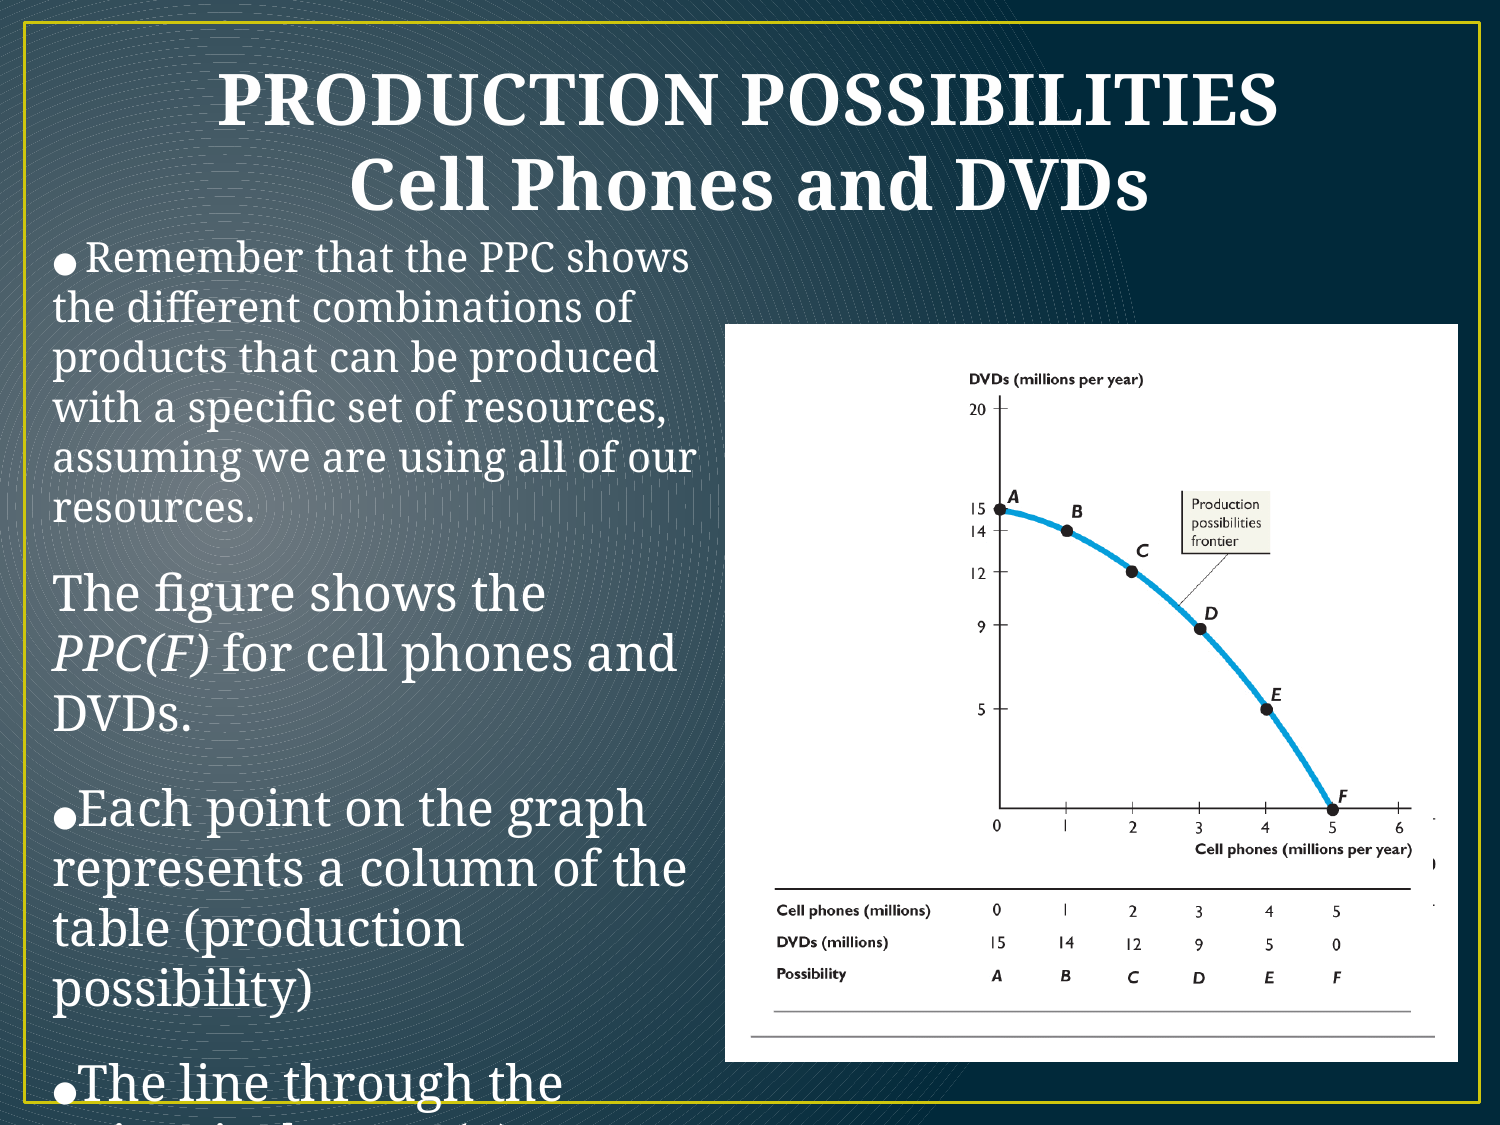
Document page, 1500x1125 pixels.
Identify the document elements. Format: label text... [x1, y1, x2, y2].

text_box ● Remember that the PPC shows the different combinations of products that can be produced with a specific set of resources, assuming we are using all of our resources. The figure shows the PPC(F) for cell phones and DVDs. ●Each point on the graph represents a column of the table (production possibility) ●The line through the points is the PPC(F). [37, 223, 713, 1125]
title PRODUCTION POSSIBILITIES Cell Phones and DVDs [75, 45, 1425, 233]
picture [724, 324, 1457, 1062]
